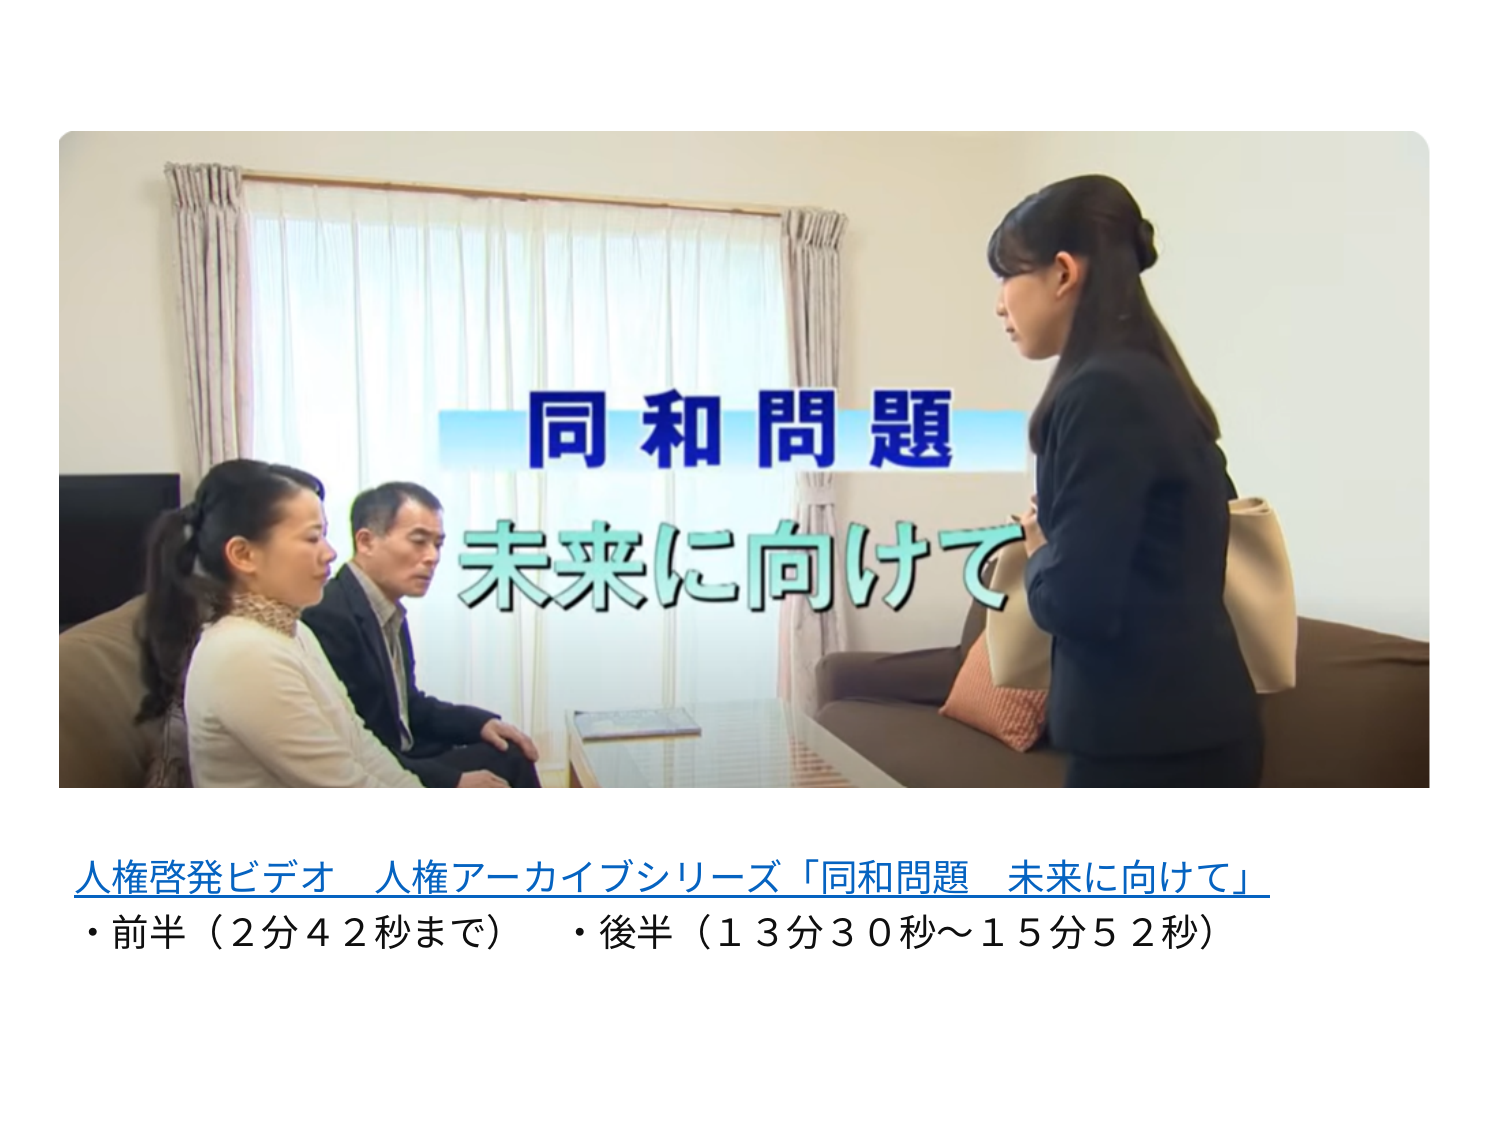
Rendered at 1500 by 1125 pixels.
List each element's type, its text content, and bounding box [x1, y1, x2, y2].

picture [59, 131, 1431, 788]
text_box 人権啓発ビデオ 人権アーカイブシリーズ「同和問題 未来に向けて」 ・前半（２分４２秒まで） ・後半（１３分３０秒～１５分５２秒） [59, 846, 1441, 961]
